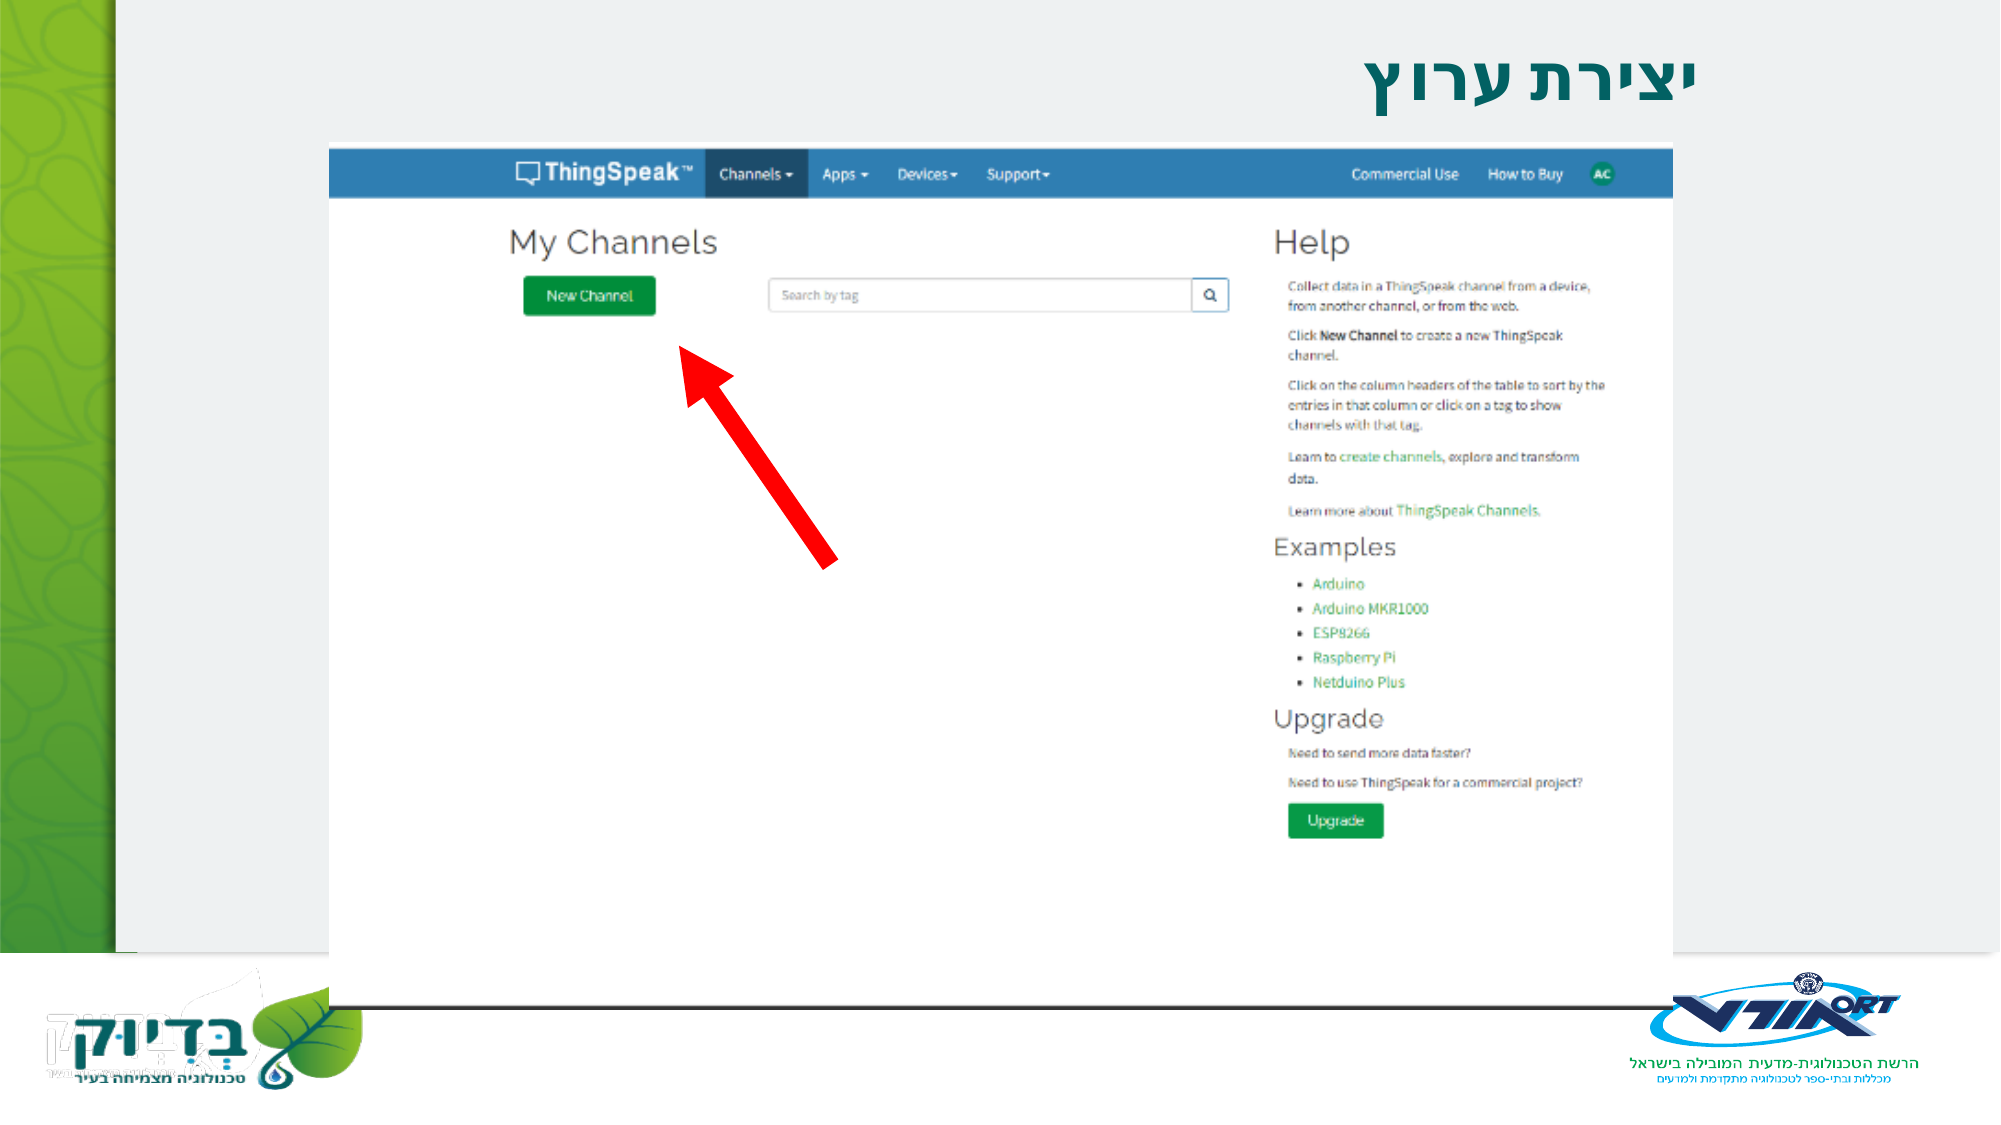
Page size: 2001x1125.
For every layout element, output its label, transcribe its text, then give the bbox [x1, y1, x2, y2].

title יצירת ערוץ [420, 0, 1715, 171]
list https://thingspeak.com/ [370, 929, 1715, 1091]
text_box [678, 345, 831, 565]
picture [0, 0, 115, 953]
picture [1839, 1076, 1848, 1083]
picture [1773, 1076, 1779, 1083]
picture [63, 142, 1673, 1092]
